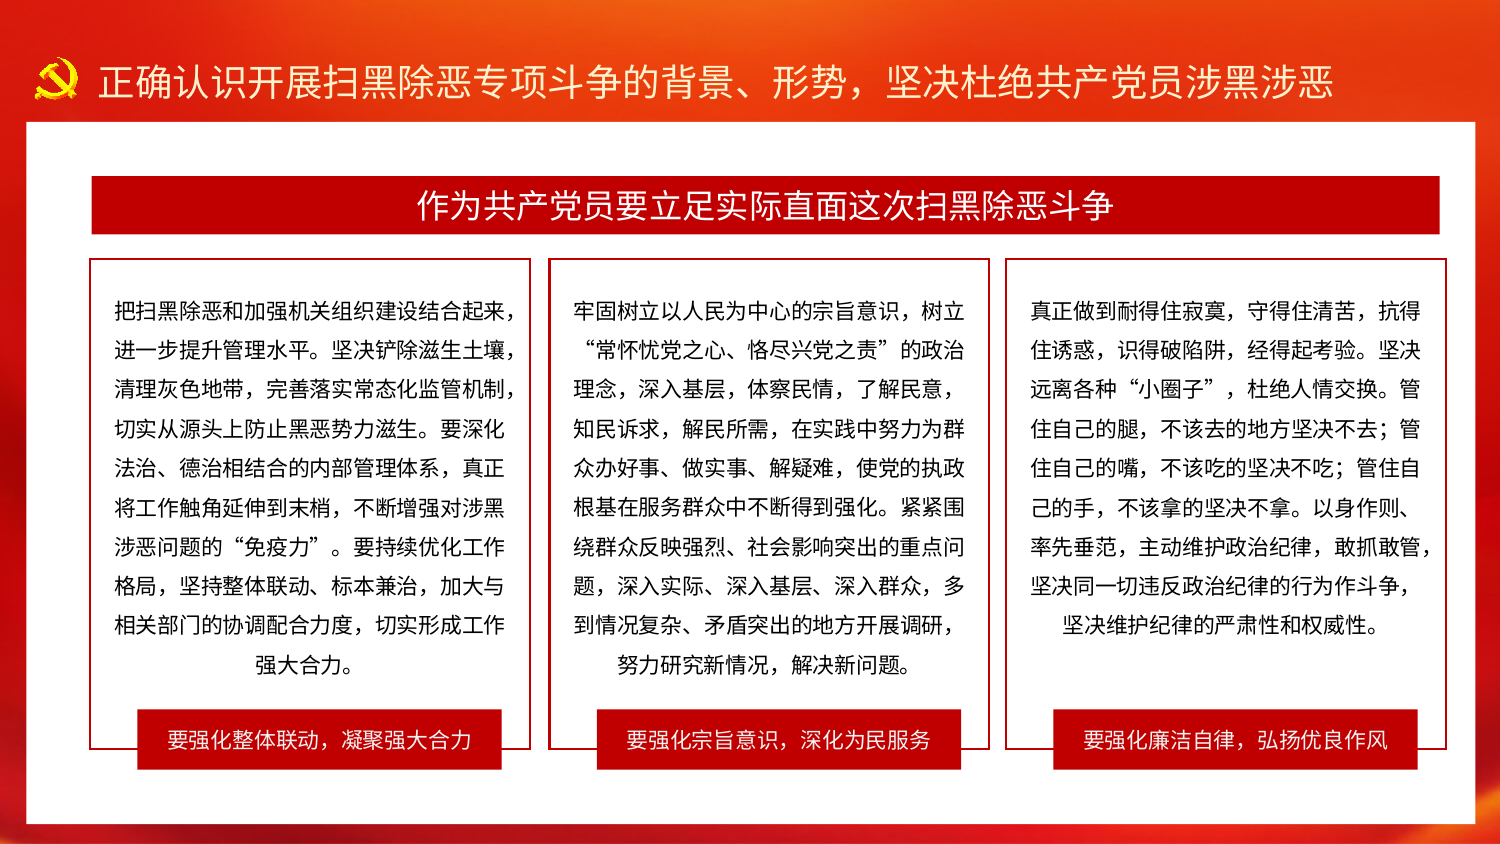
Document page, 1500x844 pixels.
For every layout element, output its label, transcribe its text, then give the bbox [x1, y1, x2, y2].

text_box 牢固树立以人民为中心的宗旨意识，树立“常怀忧党之心、恪尽兴党之责”的政治理念，深入基层，体察民情，了解民意，知民诉求，解民所需，在实践中努力为群众办好事、做实事、解疑难，使党的执政根基在服务群众中不断得到强化。紧紧围绕群众反映强烈、社会影响突出的重点问题，深入实际、深入基层、深入群众，多到情况复杂、矛盾突出的地方开展调研，努力研究新情况，解决新问题。 [568, 284, 970, 684]
text_box [548, 258, 990, 750]
text_box 要强化整体联动，凝聚强大合力 [137, 709, 502, 770]
picture [0, 0, 1500, 844]
text_box 真正做到耐得住寂寞，守得住清苦，抗得住诱惑，识得破陷阱，经得起考验。坚决远离各种“小圈子”，杜绝人情交换。管住自己的腿，不该去的地方坚决不去；管住自己的嘴，不该吃的坚决不吃；管住自己的手，不该拿的坚决不拿。以身作则、率先垂范，主动维护政治纪律，敢抓敢管，坚决同一切违反政治纪律的行为作斗争，坚决维护纪律的严肃性和权威性。 [1025, 284, 1427, 570]
text_box [89, 258, 531, 750]
text_box [1005, 258, 1447, 750]
text_box 要强化廉洁自律，弘扬优良作风 [1053, 709, 1418, 770]
text_box 作为共产党员要立足实际直面这次扫黑除恶斗争 [91, 176, 1440, 235]
text_box 把扫黑除恶和加强机关组织建设结合起来，进一步提升管理水平。坚决铲除滋生土壤，清理灰色地带，完善落实常态化监管机制，切实从源头上防止黑恶势力滋生。要深化法治、德治相结合的内部管理体系，真正将工作触角延伸到末梢，不断增强对涉黑涉恶问题的“免疫力”。要持续优化工作格局，坚持整体联动、标本兼治，加大与相关部门的协调配合力度，切实形成工作强大合力。 [109, 284, 511, 696]
text_box 要强化宗旨意识，深化为民服务 [596, 709, 962, 770]
